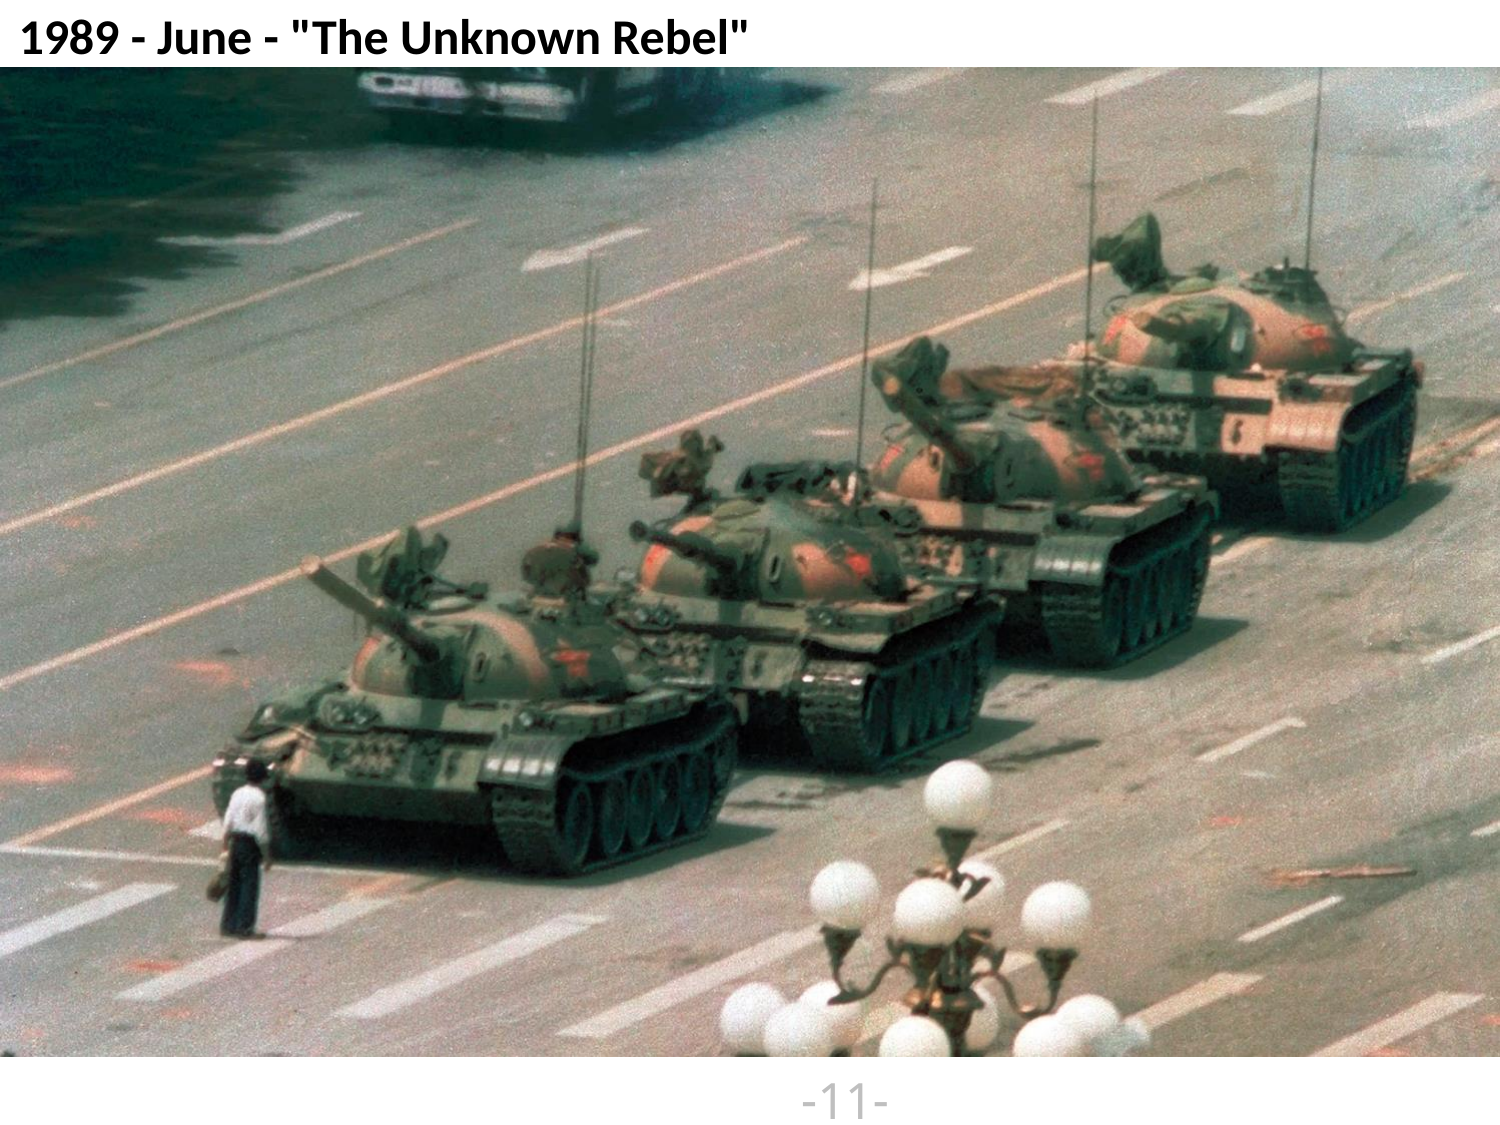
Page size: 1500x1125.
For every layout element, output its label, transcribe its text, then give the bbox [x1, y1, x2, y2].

text_box 1989 - June - "The Unknown Rebel" [3, 0, 767, 67]
picture [0, 67, 1500, 1058]
